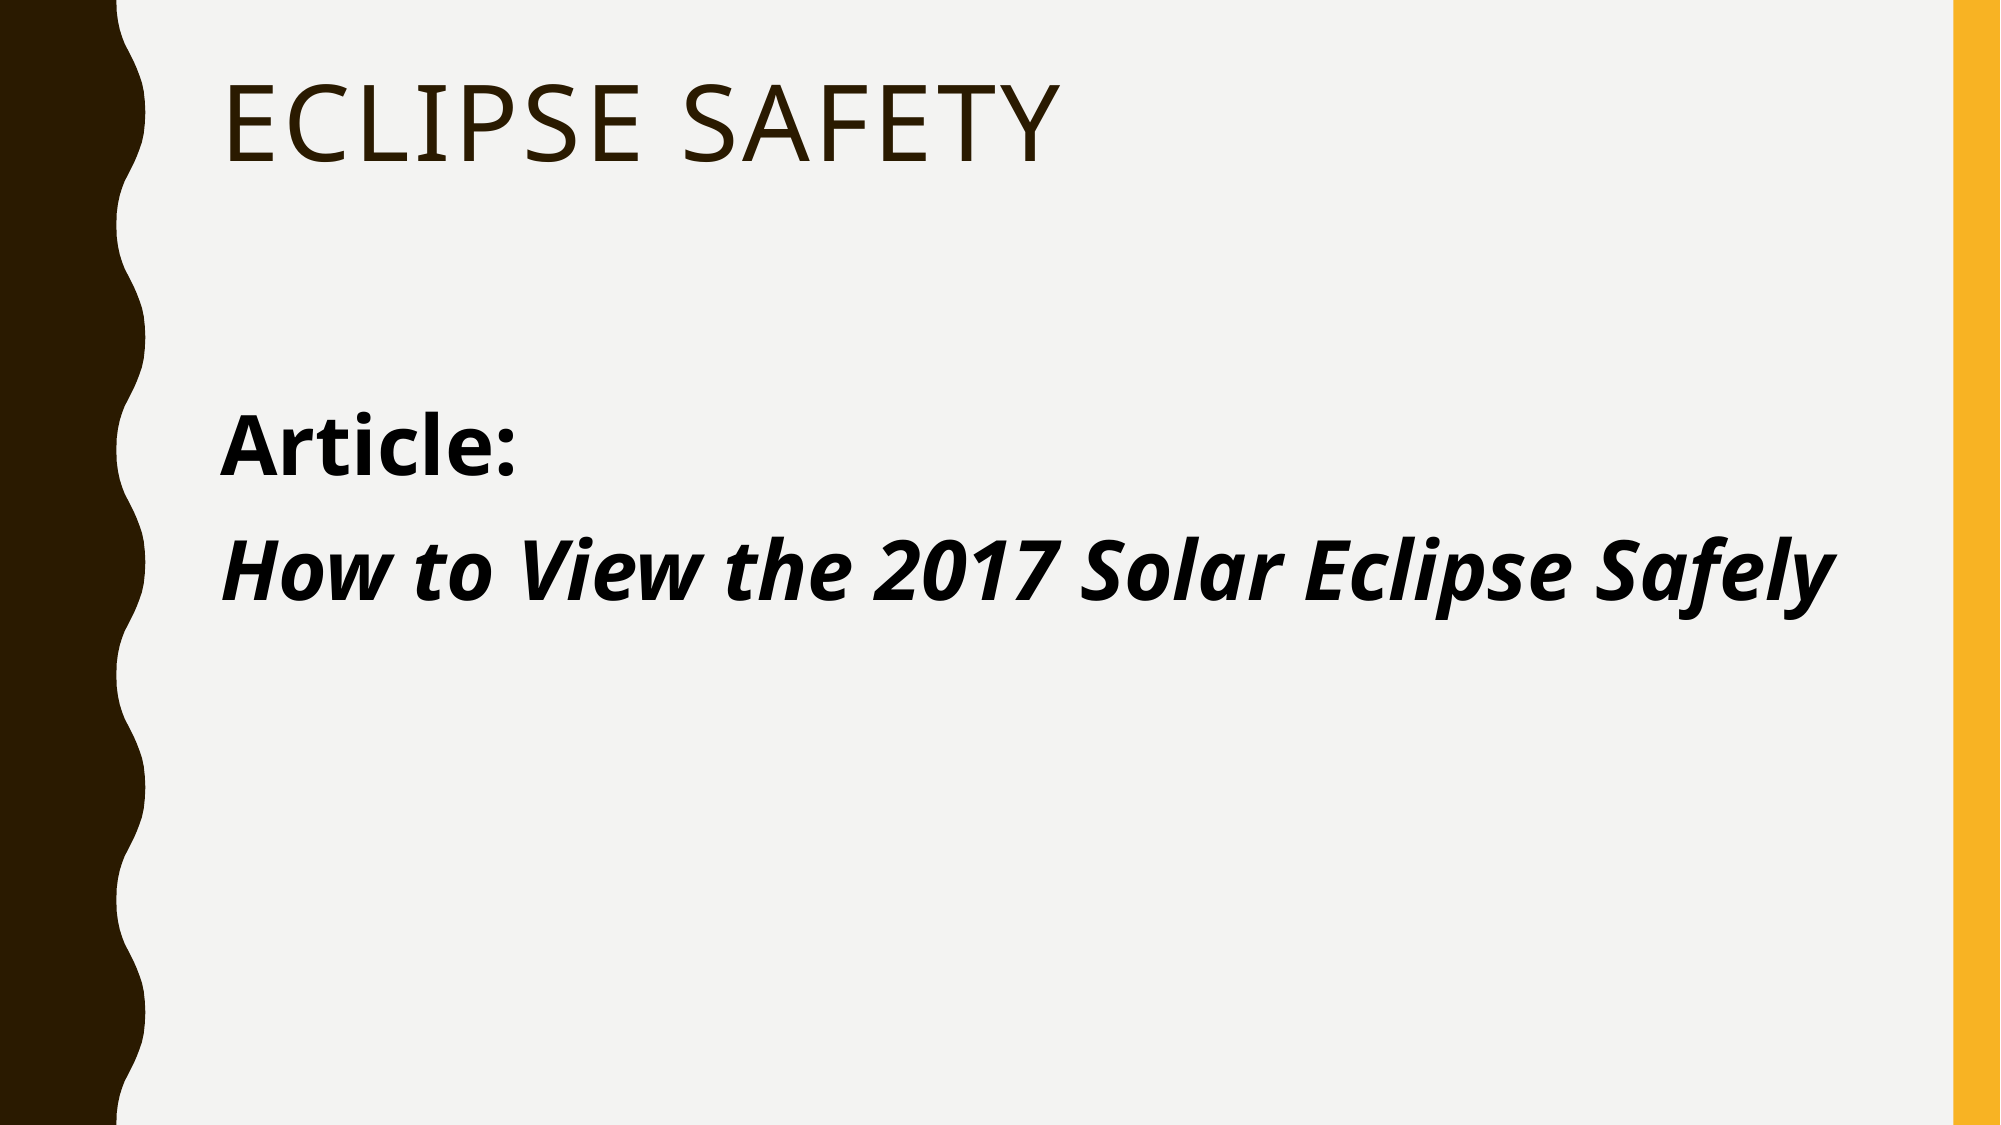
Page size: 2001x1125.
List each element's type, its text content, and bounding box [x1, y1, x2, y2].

title Eclipse Safety [205, 62, 1875, 308]
list Article: How to View the 2017 Solar Eclipse Safely [205, 375, 1875, 965]
